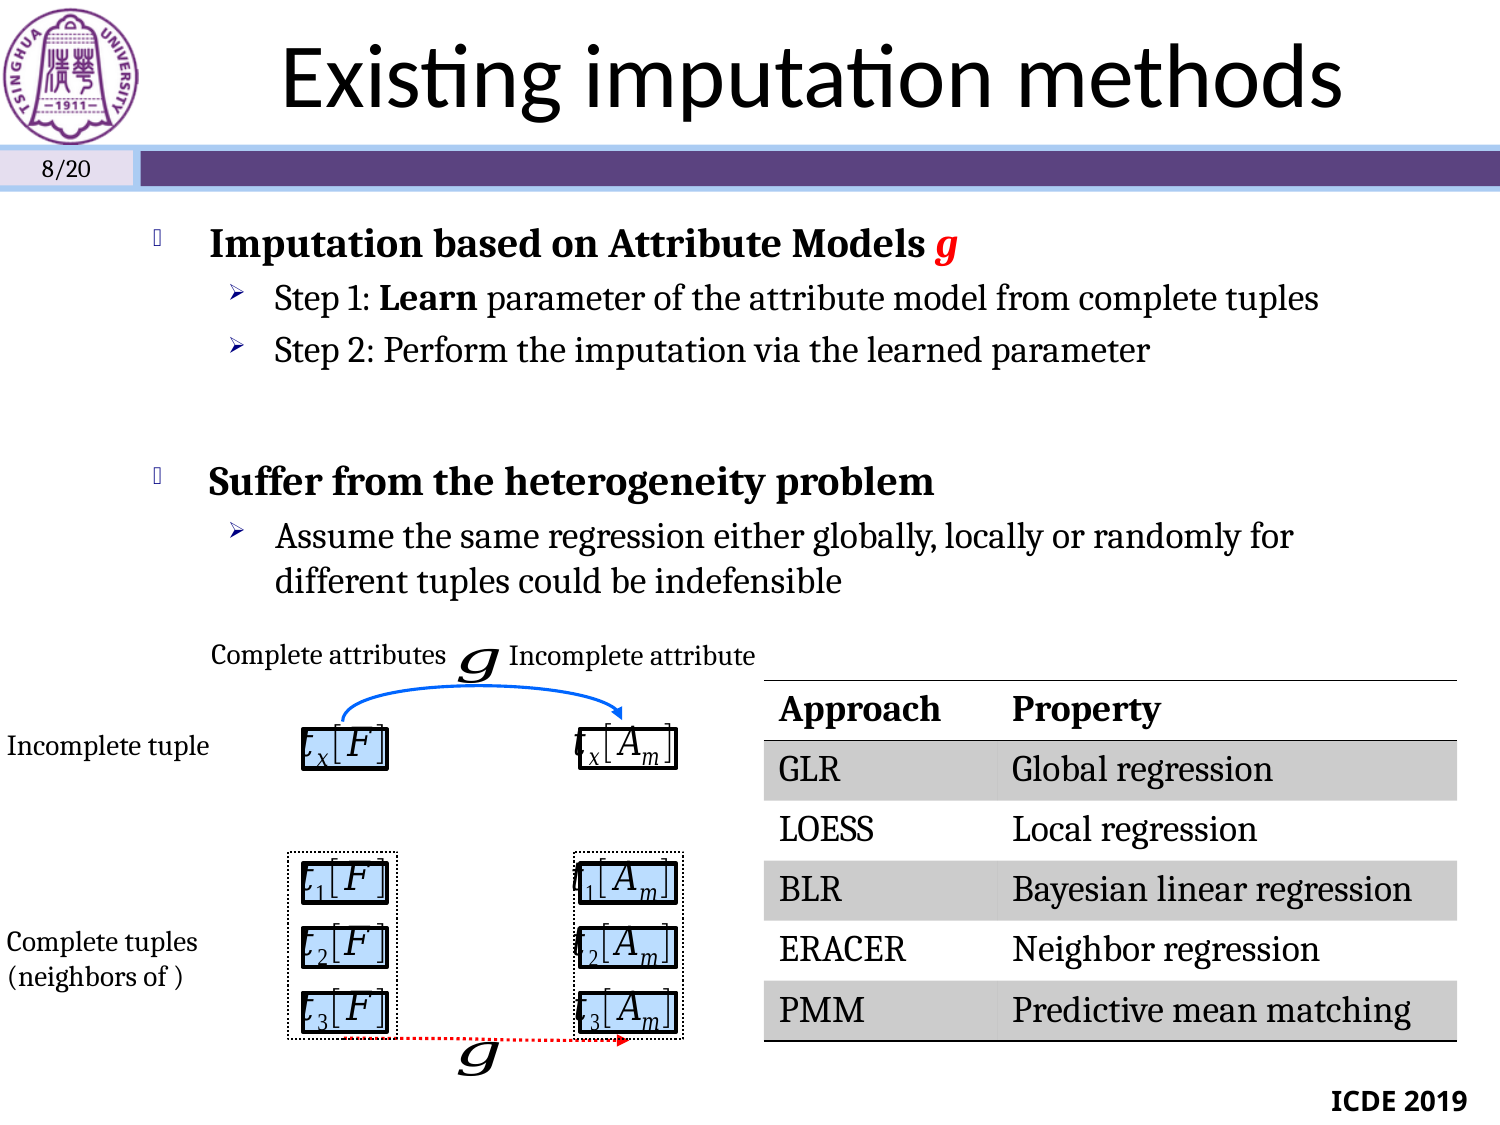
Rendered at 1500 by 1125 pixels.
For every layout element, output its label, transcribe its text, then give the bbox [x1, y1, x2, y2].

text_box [570, 855, 677, 907]
table_cell ERACER [764, 921, 997, 981]
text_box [485, 896, 489, 1125]
table_cell Predictive mean matching [997, 981, 1457, 1040]
table_cell Bayesian linear regression [997, 861, 1457, 921]
table_cell Neighbor regression [997, 921, 1457, 981]
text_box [298, 919, 388, 972]
table_cell Global regression [997, 741, 1457, 801]
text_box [572, 984, 677, 1036]
text_box [571, 850, 685, 1041]
picture [0, 5, 139, 145]
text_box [298, 721, 388, 773]
table_cell PMM [764, 981, 997, 1040]
text_box ICDE 2019 [1316, 1075, 1483, 1125]
table_cell BLR [764, 861, 997, 921]
table_cell Local regression [997, 801, 1457, 861]
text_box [298, 984, 388, 1036]
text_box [572, 719, 677, 772]
table_cell LOESS [764, 801, 997, 861]
table_header Property [997, 681, 1457, 740]
title Existing imputation methods [138, 0, 1489, 143]
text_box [298, 855, 388, 907]
table_cell GLR [764, 741, 997, 801]
text_box [286, 850, 399, 1041]
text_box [571, 920, 677, 972]
slide_number 8/20 [0, 145, 133, 192]
table_header Approach [764, 681, 997, 740]
